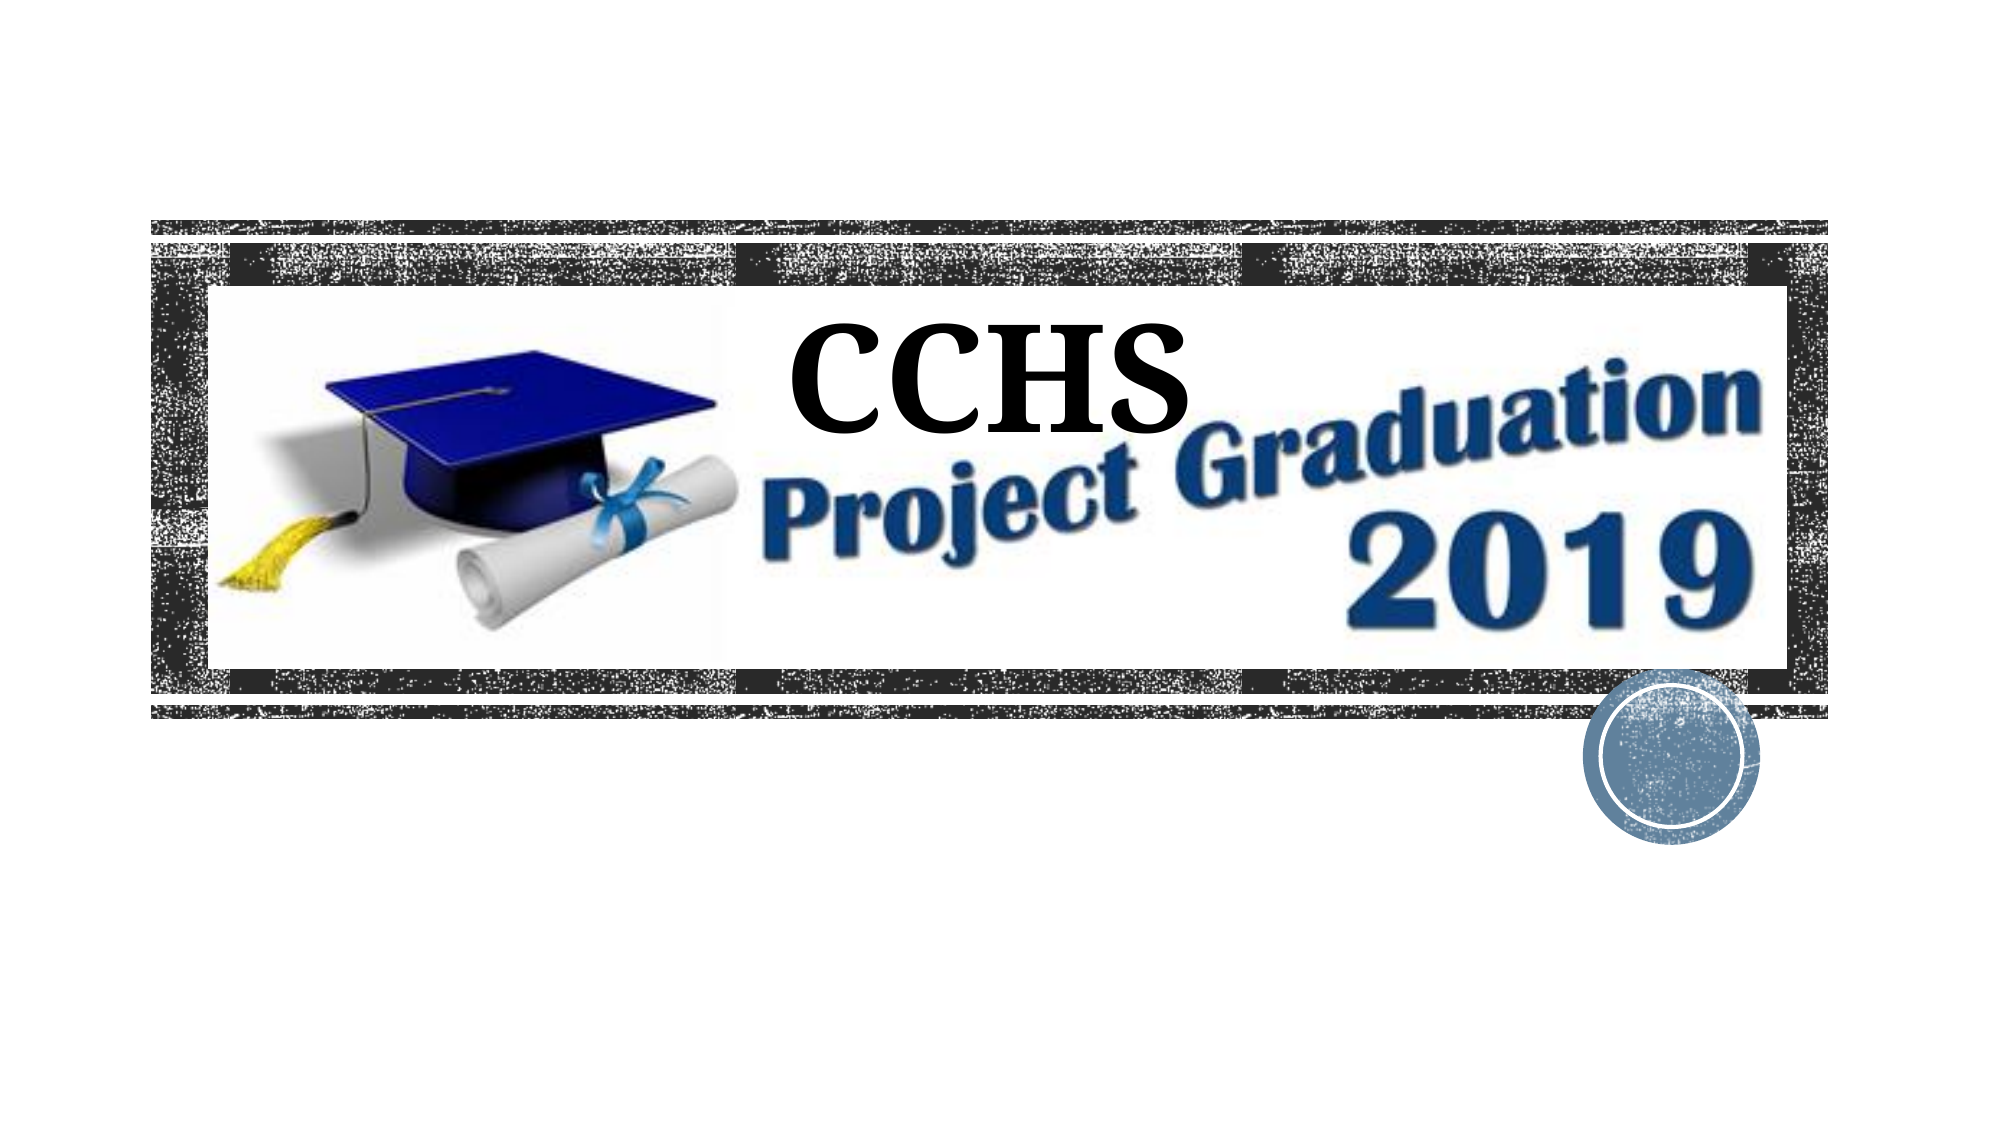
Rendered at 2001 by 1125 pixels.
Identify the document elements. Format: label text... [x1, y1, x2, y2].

title CCHS [172, 234, 1808, 733]
picture [208, 286, 1786, 667]
